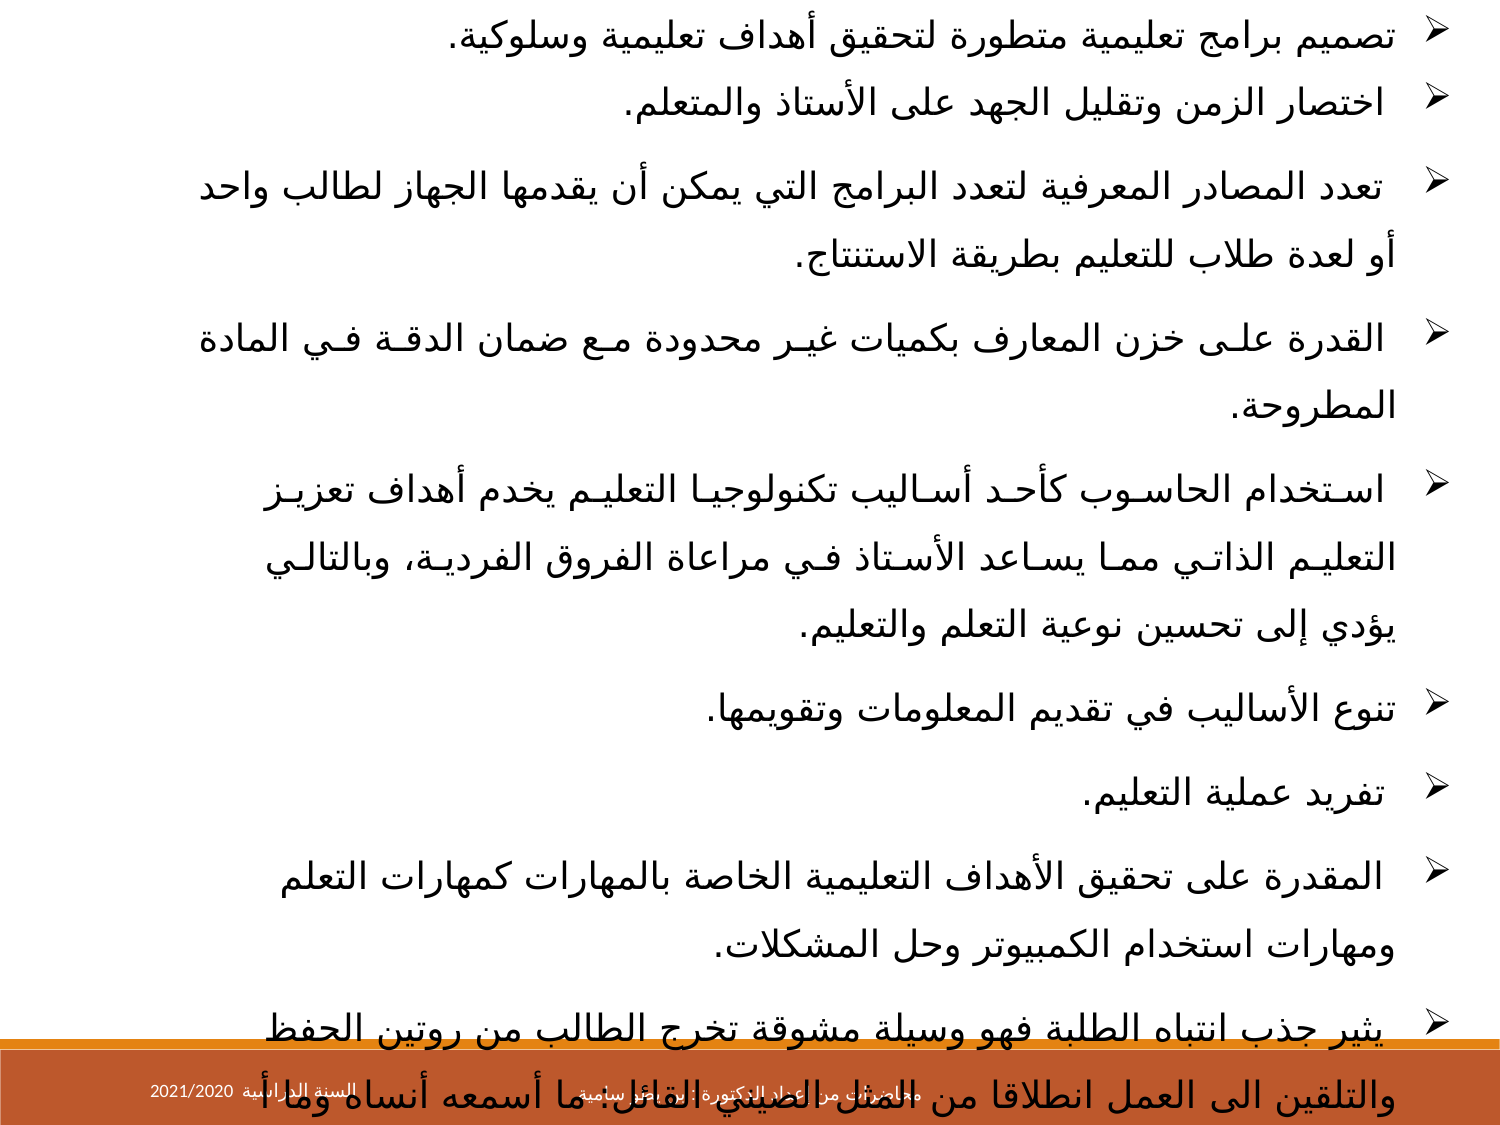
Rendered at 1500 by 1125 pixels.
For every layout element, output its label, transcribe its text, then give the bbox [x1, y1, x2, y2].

text_box تصميم برامج تعليمية متطورة لتحقيق أهداف تعليمية وسلوكية. اختصار الزمن وتقليل الجهد على الأستاذ والمتعلم. تعدد المصادر المعرفية لتعدد البرامج التي يمكن أن يقدمها الجهاز لطالب واحد أو لعدة طلاب للتعليم بطريقة الاستنتاج. القدرة على خزن المعارف بكميات غير محدودة مع ضمان الدقة في المادة المطروحة. استخدام الحاسوب كأحد أساليب تكنولوجيا التعليم يخدم أهداف تعزيز التعليم الذاتي مما يساعد الأستاذ في مراعاة الفروق الفردية، وبالتالي يؤدي إلى تحسين نوعية التعلم والتعليم. تنوع الأساليب في تقديم المعلومات وتقويمها. تفريد عملية التعليم. المقدرة على تحقيق الأهداف التعليمية الخاصة بالمهارات كمهارات التعلم ومهارات استخدام الكمبيوتر وحل المشكلات. يثير جذب انتباه الطلبة فهو وسيلة مشوقة تخرج الطالب من روتين الحفظ والتلقين الى العمل انطلاقا من المثل الصيني القائل: ما أسمعه أنساه وما أ اره أتذكره وما أعمله بيدي أتعلمه [2, 0, 1468, 1125]
